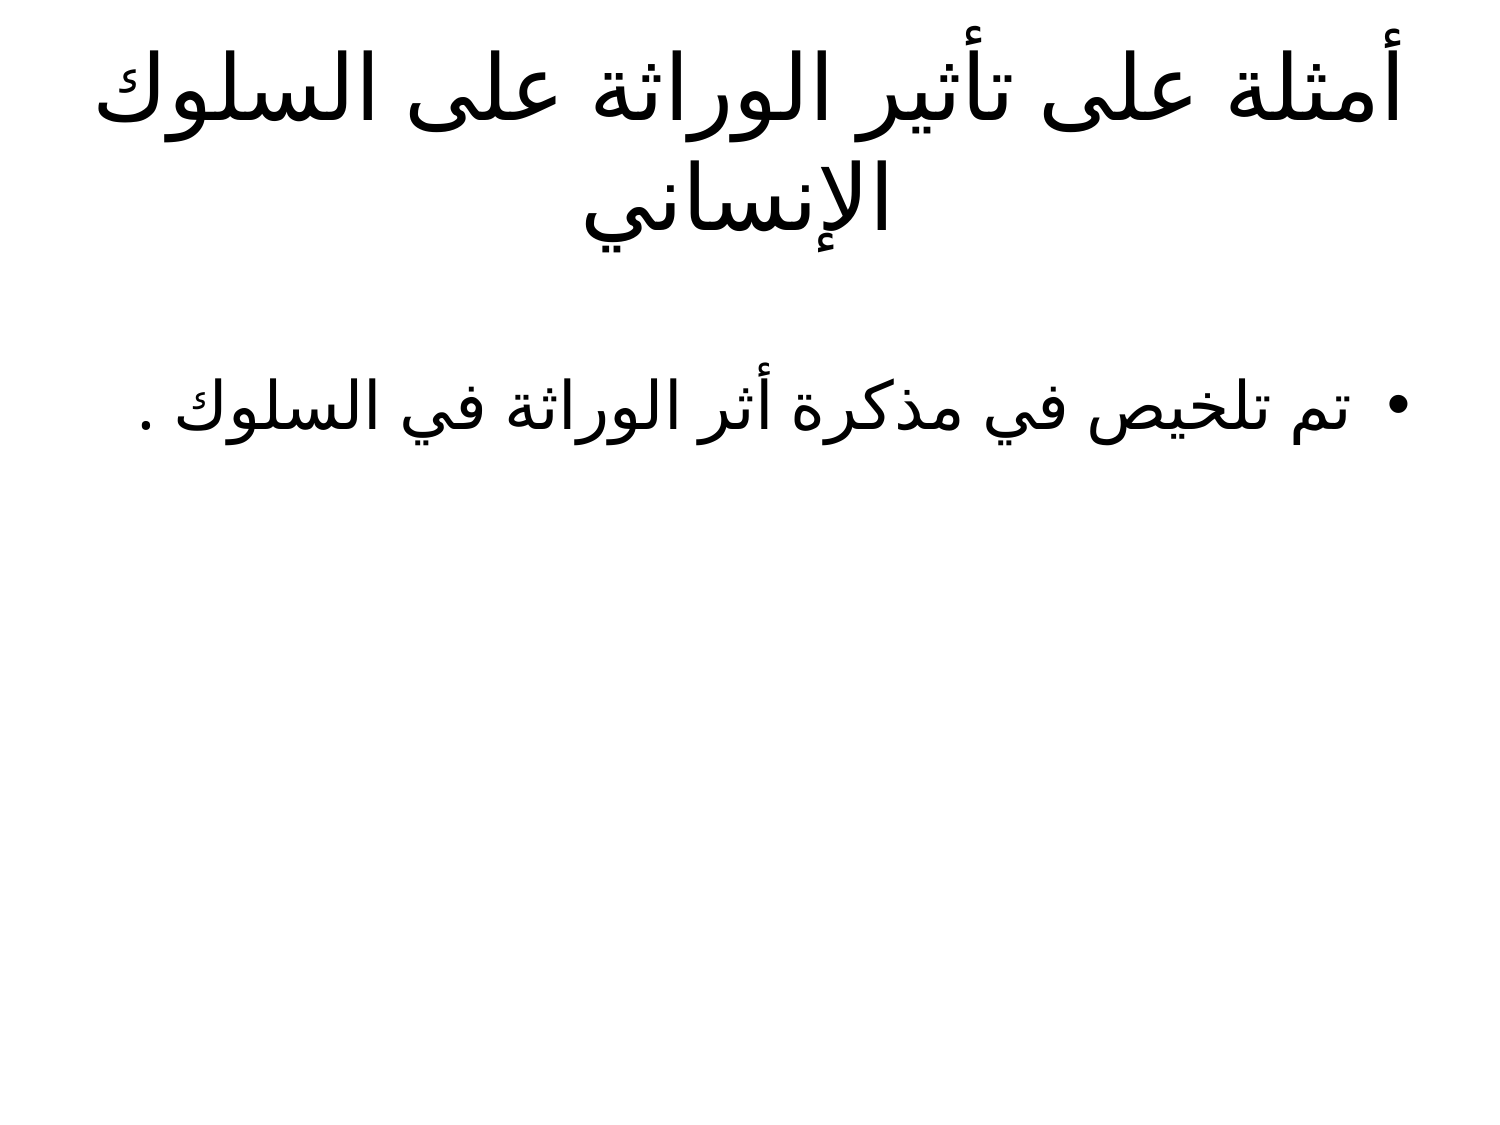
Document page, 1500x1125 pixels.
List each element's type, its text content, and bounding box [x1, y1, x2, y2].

list تم تلخيص في مذكرة أثر الوراثة في السلوك . [75, 262, 1425, 1005]
title أمثلة على تأثير الوراثة على السلوك الإنساني [75, 45, 1425, 233]
